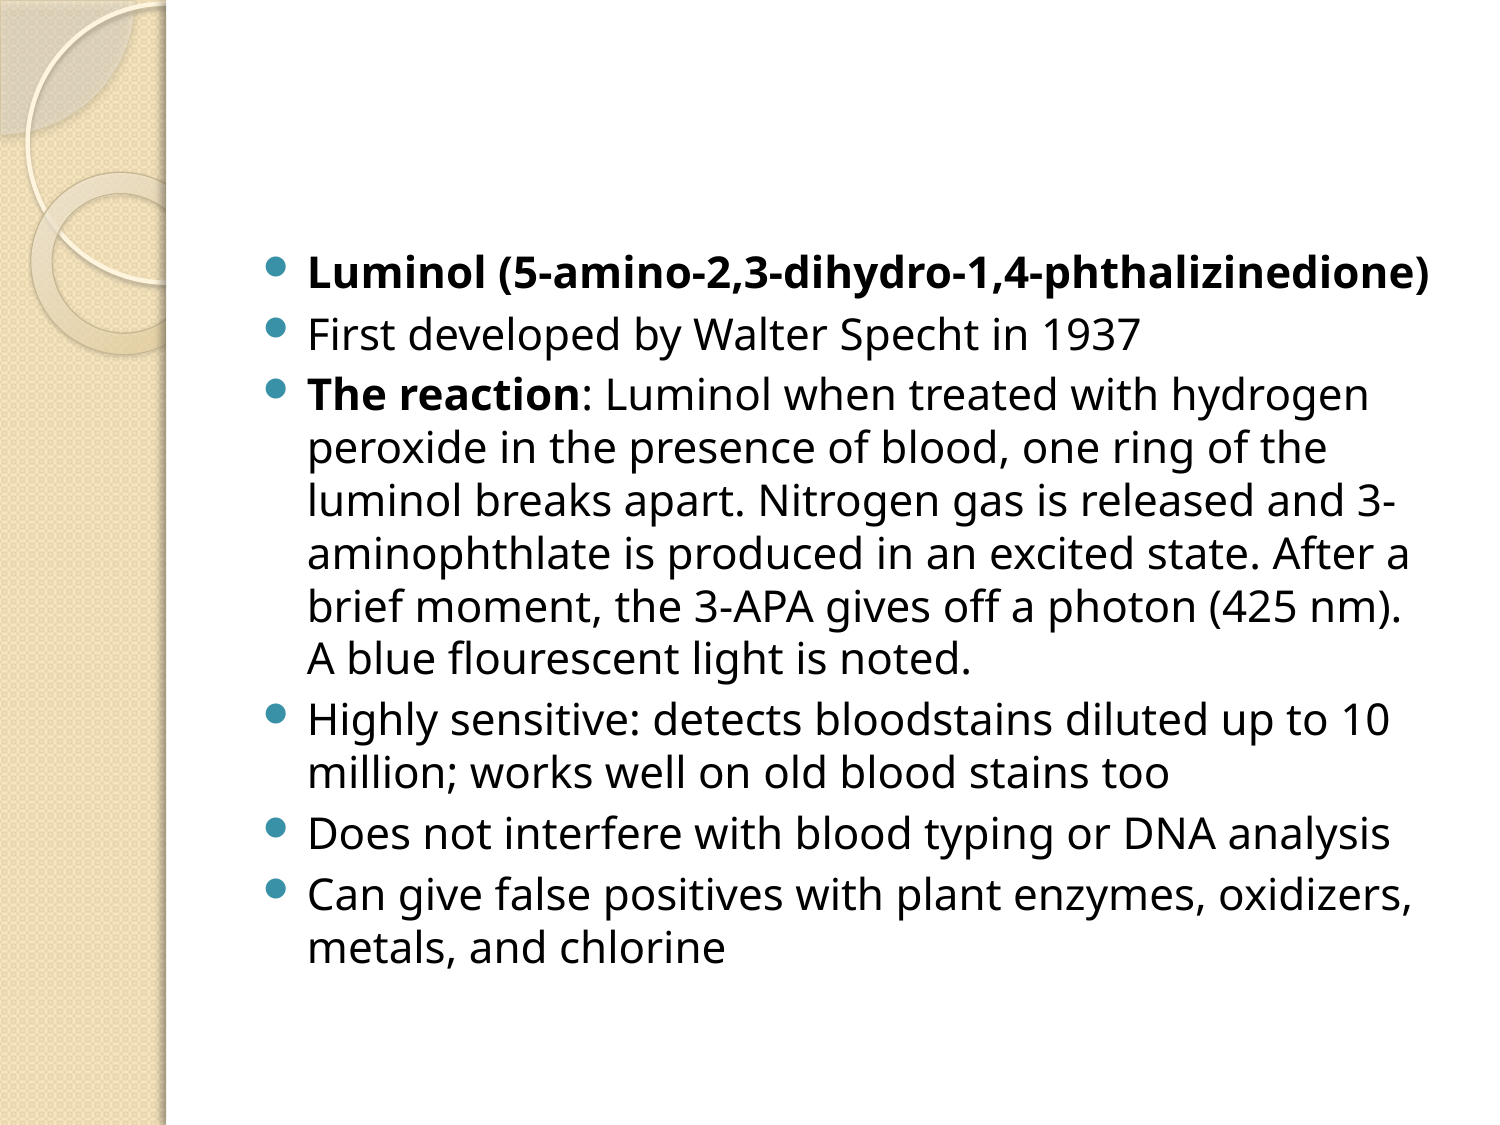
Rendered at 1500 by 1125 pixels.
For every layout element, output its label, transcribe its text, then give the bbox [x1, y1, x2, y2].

list Luminol (5-amino-2,3-dihydro-1,4-phthalizinedione) First developed by Walter Specht in 1937 The reaction: Luminol when treated with hydrogen peroxide in the presence of blood, one ring of the luminol breaks apart. Nitrogen gas is released and 3-aminophthlate is produced in an excited state. After a brief moment, the 3-APA gives off a photon (425 nm). A blue flourescent light is noted. Highly sensitive: detects bloodstains diluted up to 10 million; works well on old blood stains too Does not interfere with blood typing or DNA analysis Can give false positives with plant enzymes, oxidizers, metals, and chlorine [235, 237, 1466, 1025]
